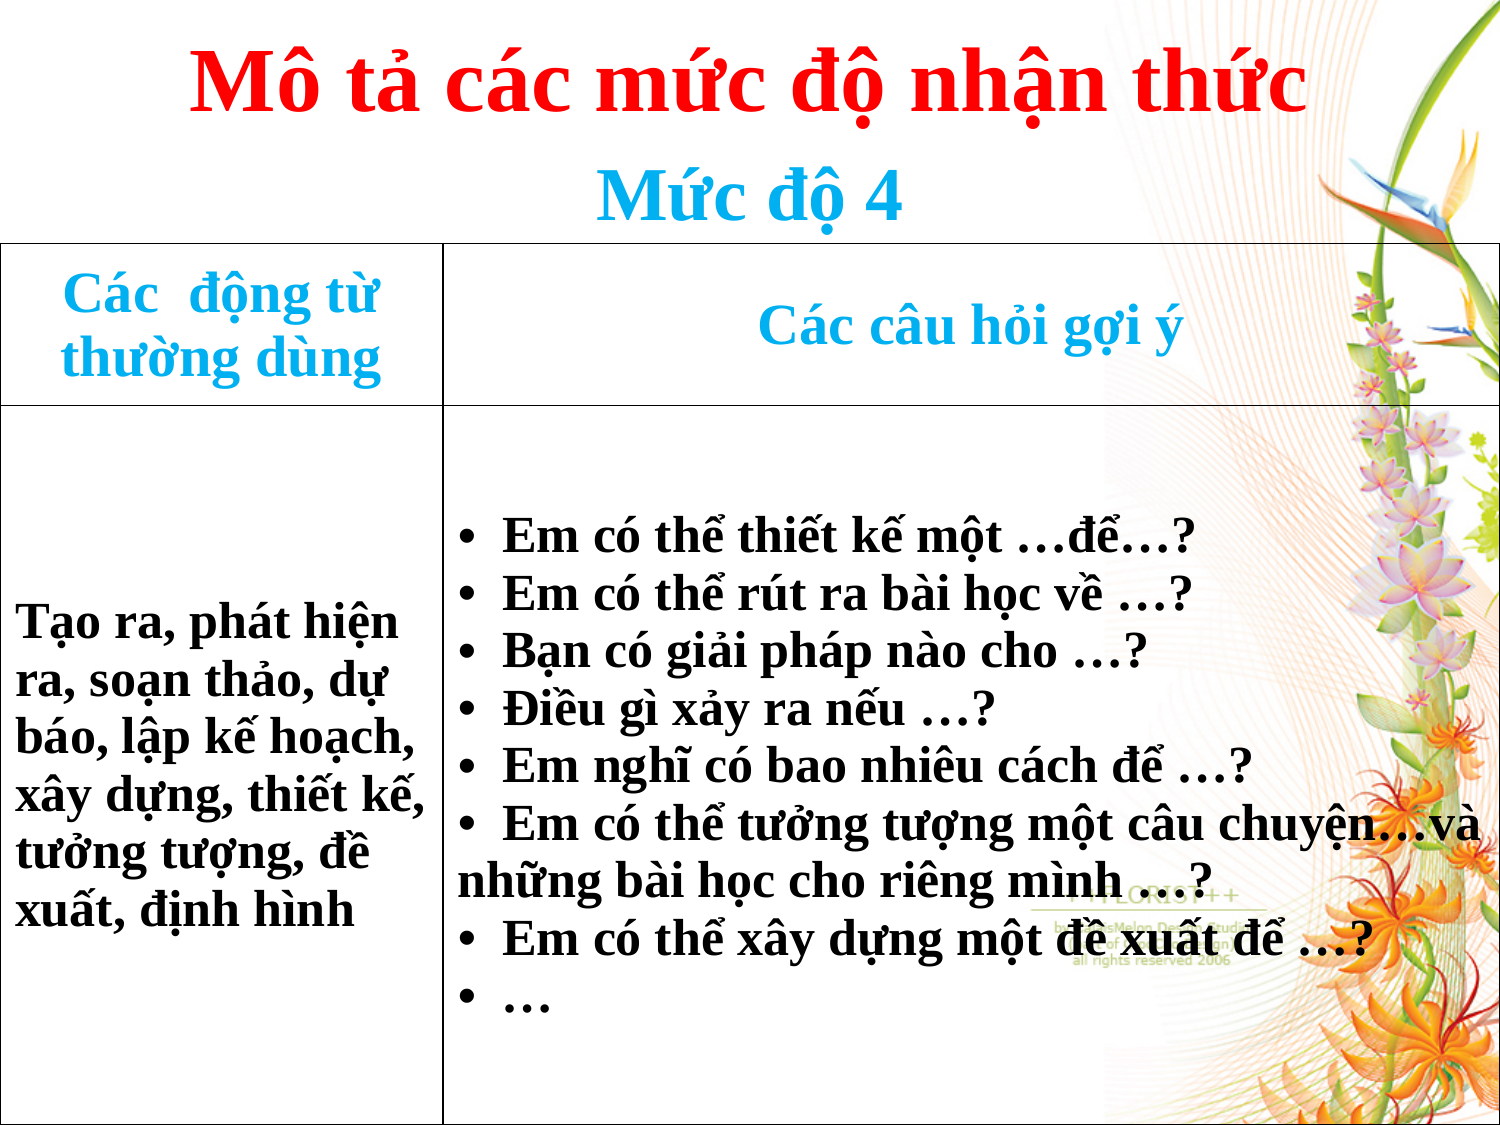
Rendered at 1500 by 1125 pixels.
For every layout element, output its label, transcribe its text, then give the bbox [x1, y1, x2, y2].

text_box Mô tả các mức độ nhận thức [0, 0, 1500, 137]
table_cell Em có thể thiết kế một …để…? Em có thể rút ra bài học về …? Bạn có giải pháp nào cho …? Điều gì xảy ra nếu …? Em nghĩ có bao nhiêu cách để …? Em có thể tưởng tượng một câu chuyện…và những bài học cho riêng mình …? Em có thể xây dựng một đề xuất để …? … [444, 406, 1499, 1124]
table_header Các câu hỏi gợi ý [444, 244, 1499, 405]
table_cell Tạo ra, phát hiện ra, soạn thảo, dự báo, lập kế hoạch, xây dựng, thiết kế, tưởng tượng, đề xuất, định hình [1, 406, 442, 1124]
text_box Mức độ 4 [0, 137, 1500, 243]
table_header Các động từ thường dùng [1, 244, 442, 405]
